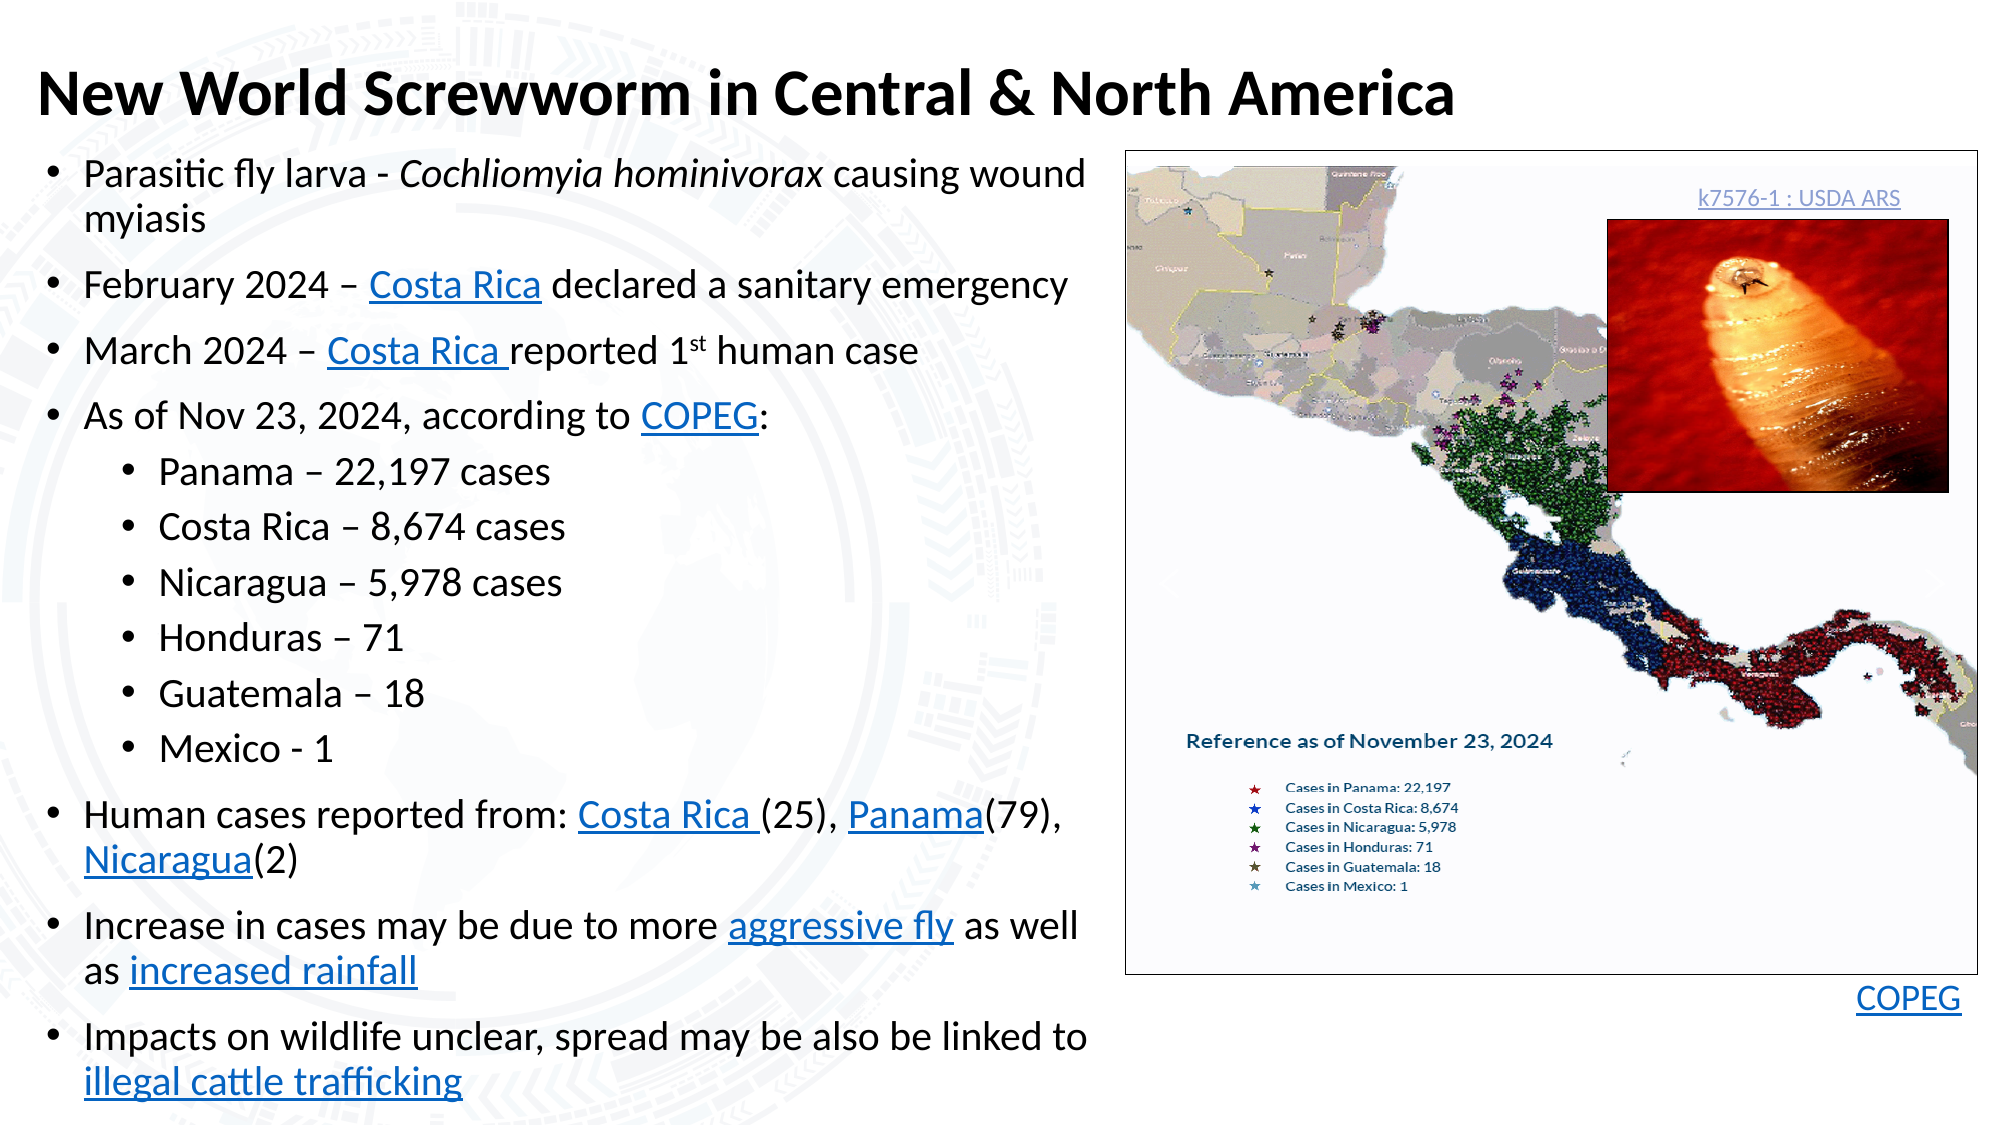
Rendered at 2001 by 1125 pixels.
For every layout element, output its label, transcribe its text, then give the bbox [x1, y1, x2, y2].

title New World Screwworm in Central & North America [22, 0, 1748, 203]
list Parasitic fly larva - Cochliomyia hominivorax causing wound myiasis February 2024 – Costa Rica declared a sanitary emergency March 2024 – Costa Rica reported 1st human case As of Nov 23, 2024, according to COPEG: Panama – 22,197 cases Costa Rica – 8,674 cases Nicaragua – 5,978 cases Honduras – 71 Guatemala – 18 Mexico - 1 Human cases reported from: Costa Rica (25), Panama(79), Nicaragua(2) Increase in cases may be due to more aggressive fly as well as increased rainfall Impacts on wildlife unclear, spread may be also be linked to illegal cattle trafficking [31, 144, 1125, 1085]
picture [0, 0, 2001, 1125]
text_box COPEG [1841, 965, 2000, 1026]
